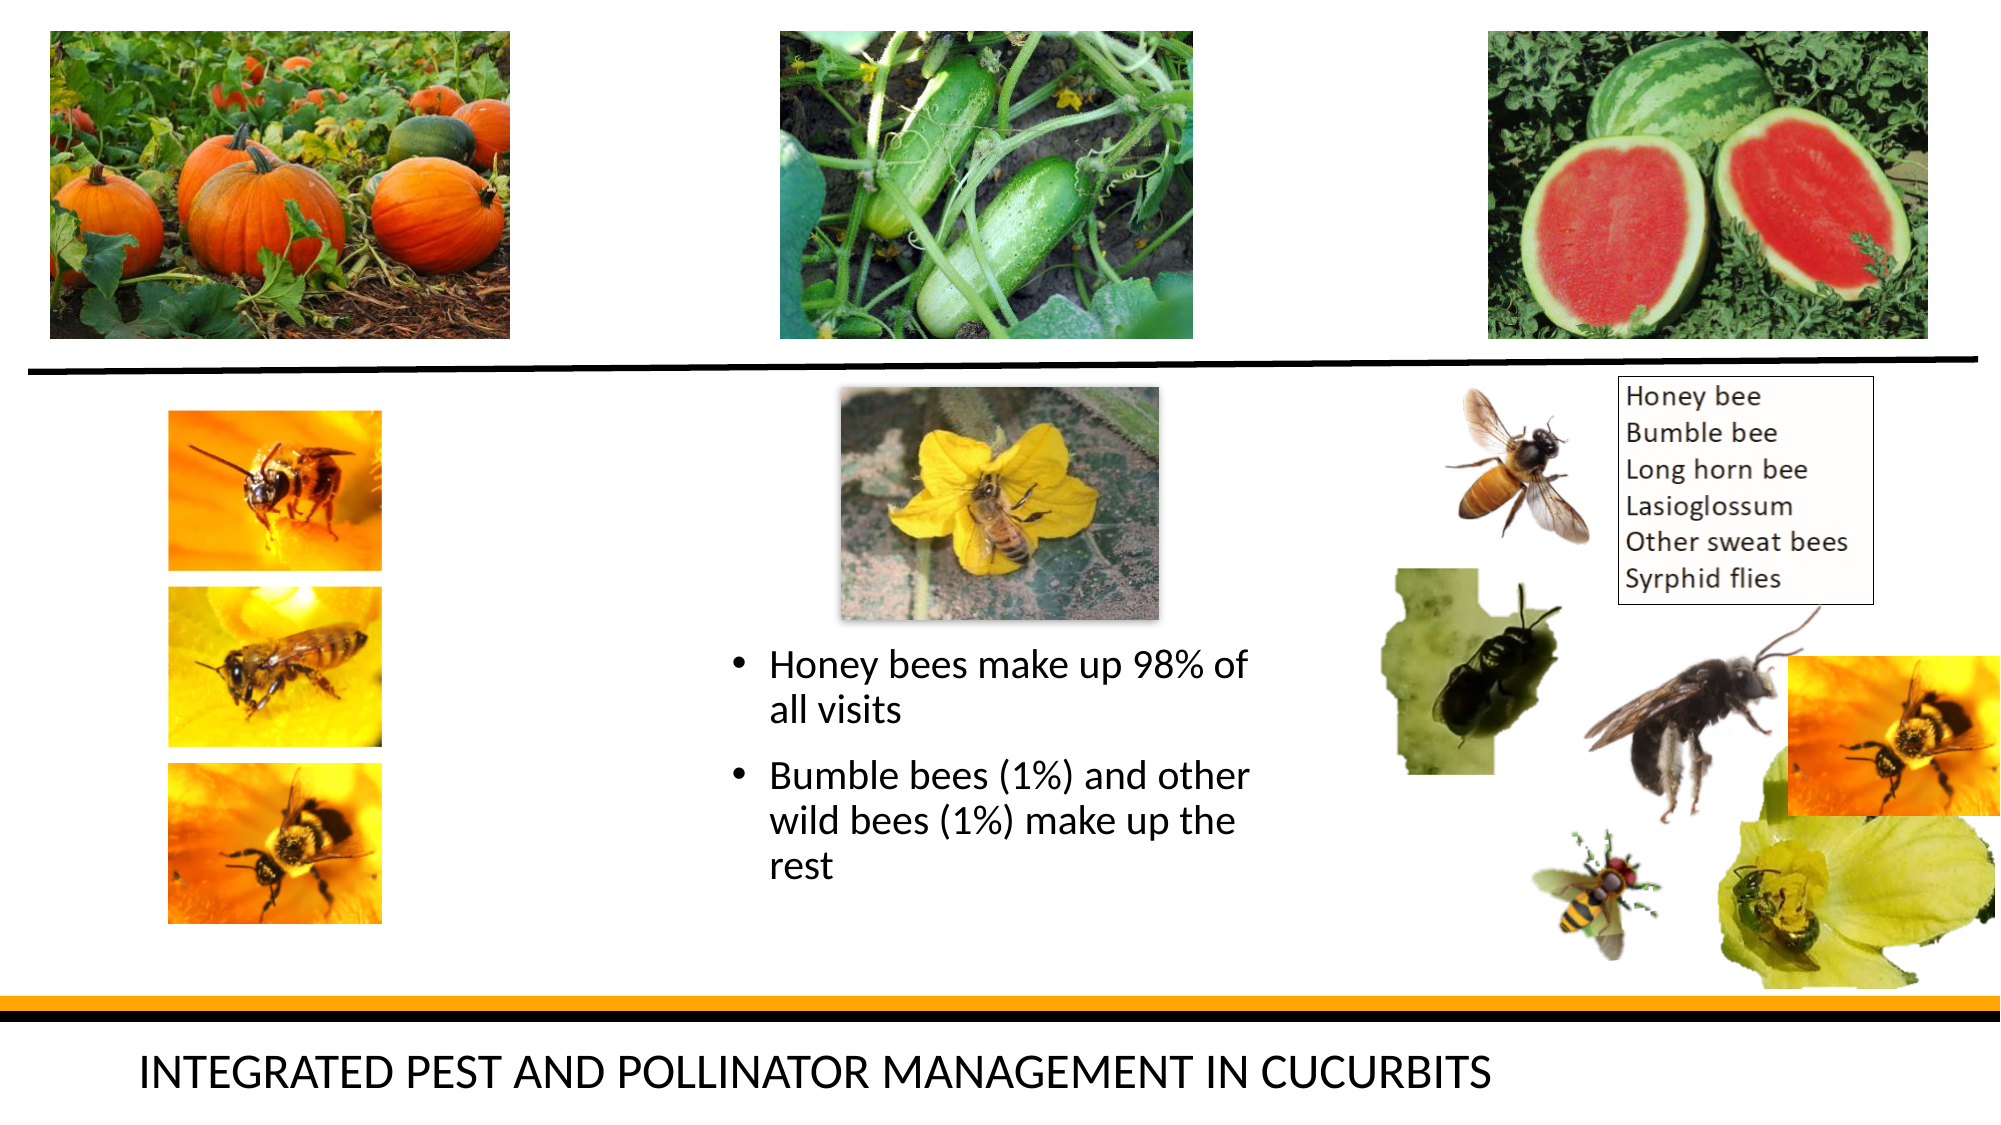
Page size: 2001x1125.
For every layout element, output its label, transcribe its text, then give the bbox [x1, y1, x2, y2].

picture [49, 31, 510, 339]
picture [841, 387, 1159, 620]
picture [168, 384, 382, 924]
picture [780, 31, 1193, 339]
picture [1352, 372, 2000, 995]
text_box [0, 995, 2000, 1012]
text_box INTEGRATED PEST AND POLLINATOR MANAGEMENT IN CUCURBITS [123, 1030, 1508, 1106]
text_box [0, 1012, 2000, 1022]
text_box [28, 359, 1979, 372]
text_box Honey bees make up 98% of all visits Bumble bees (1%) and other wild bees (1%) make up the rest [717, 634, 1277, 963]
picture [1488, 31, 1928, 339]
